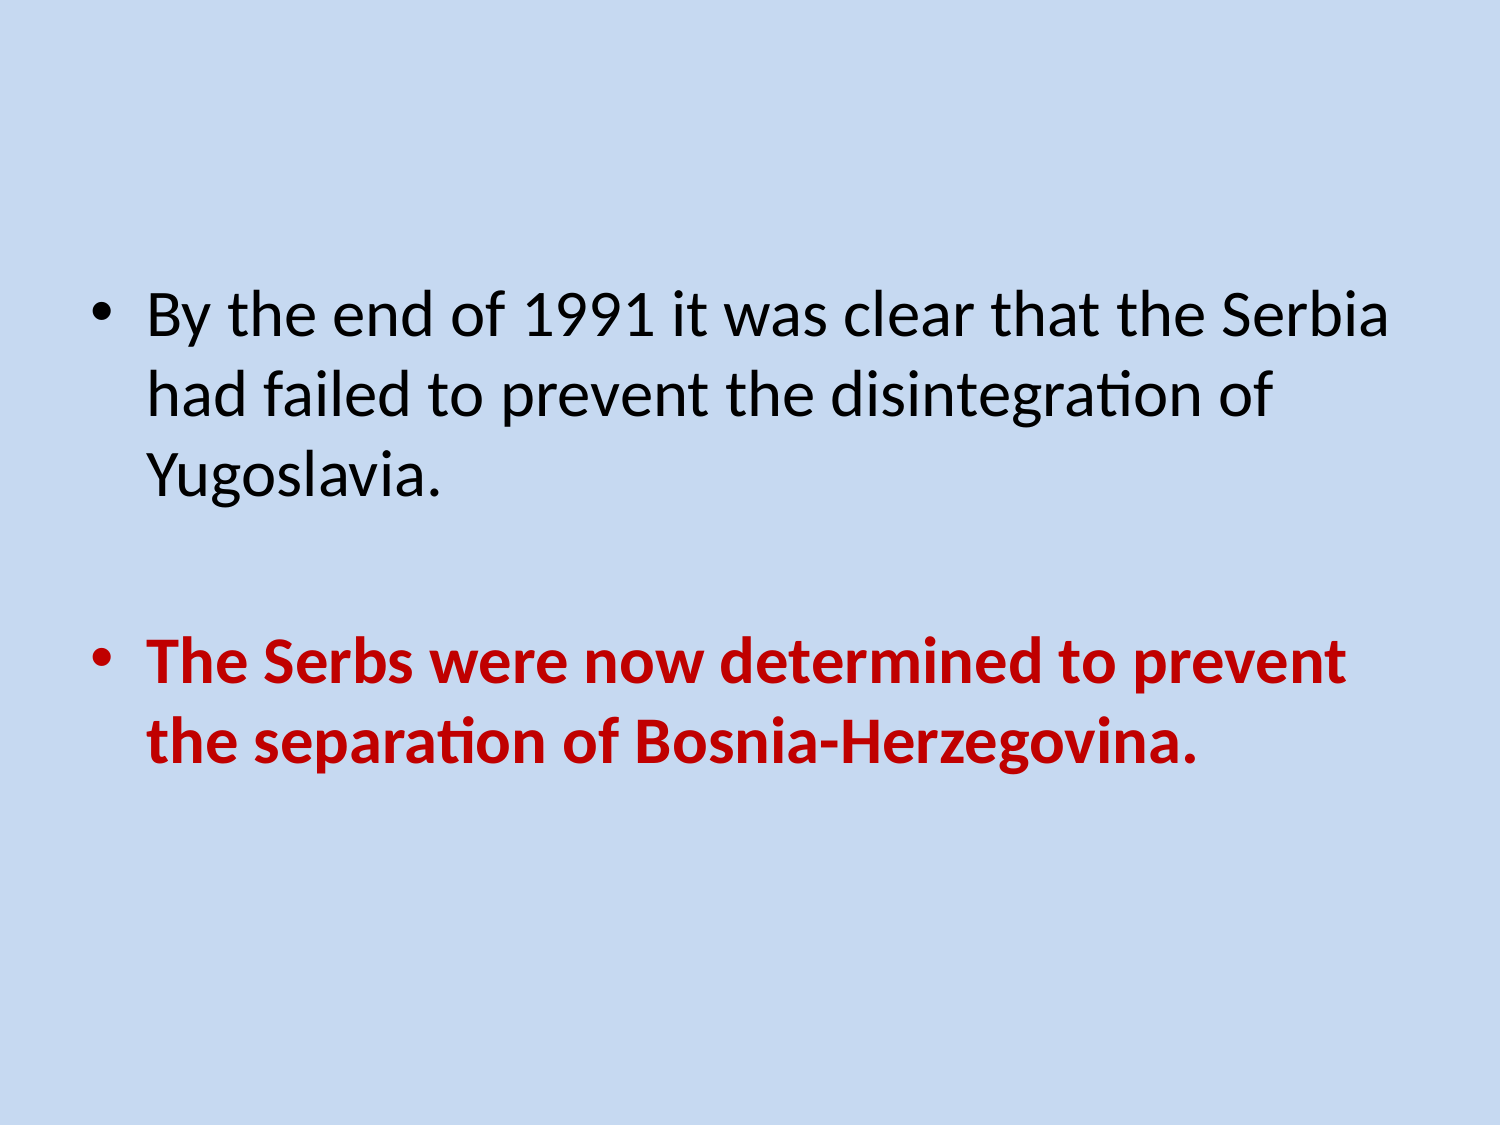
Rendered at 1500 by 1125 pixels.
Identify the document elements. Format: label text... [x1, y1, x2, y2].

list By the end of 1991 it was clear that the Serbia had failed to prevent the disintegration of Yugoslavia. The Serbs were now determined to prevent the separation of Bosnia-Herzegovina. [75, 262, 1425, 1005]
